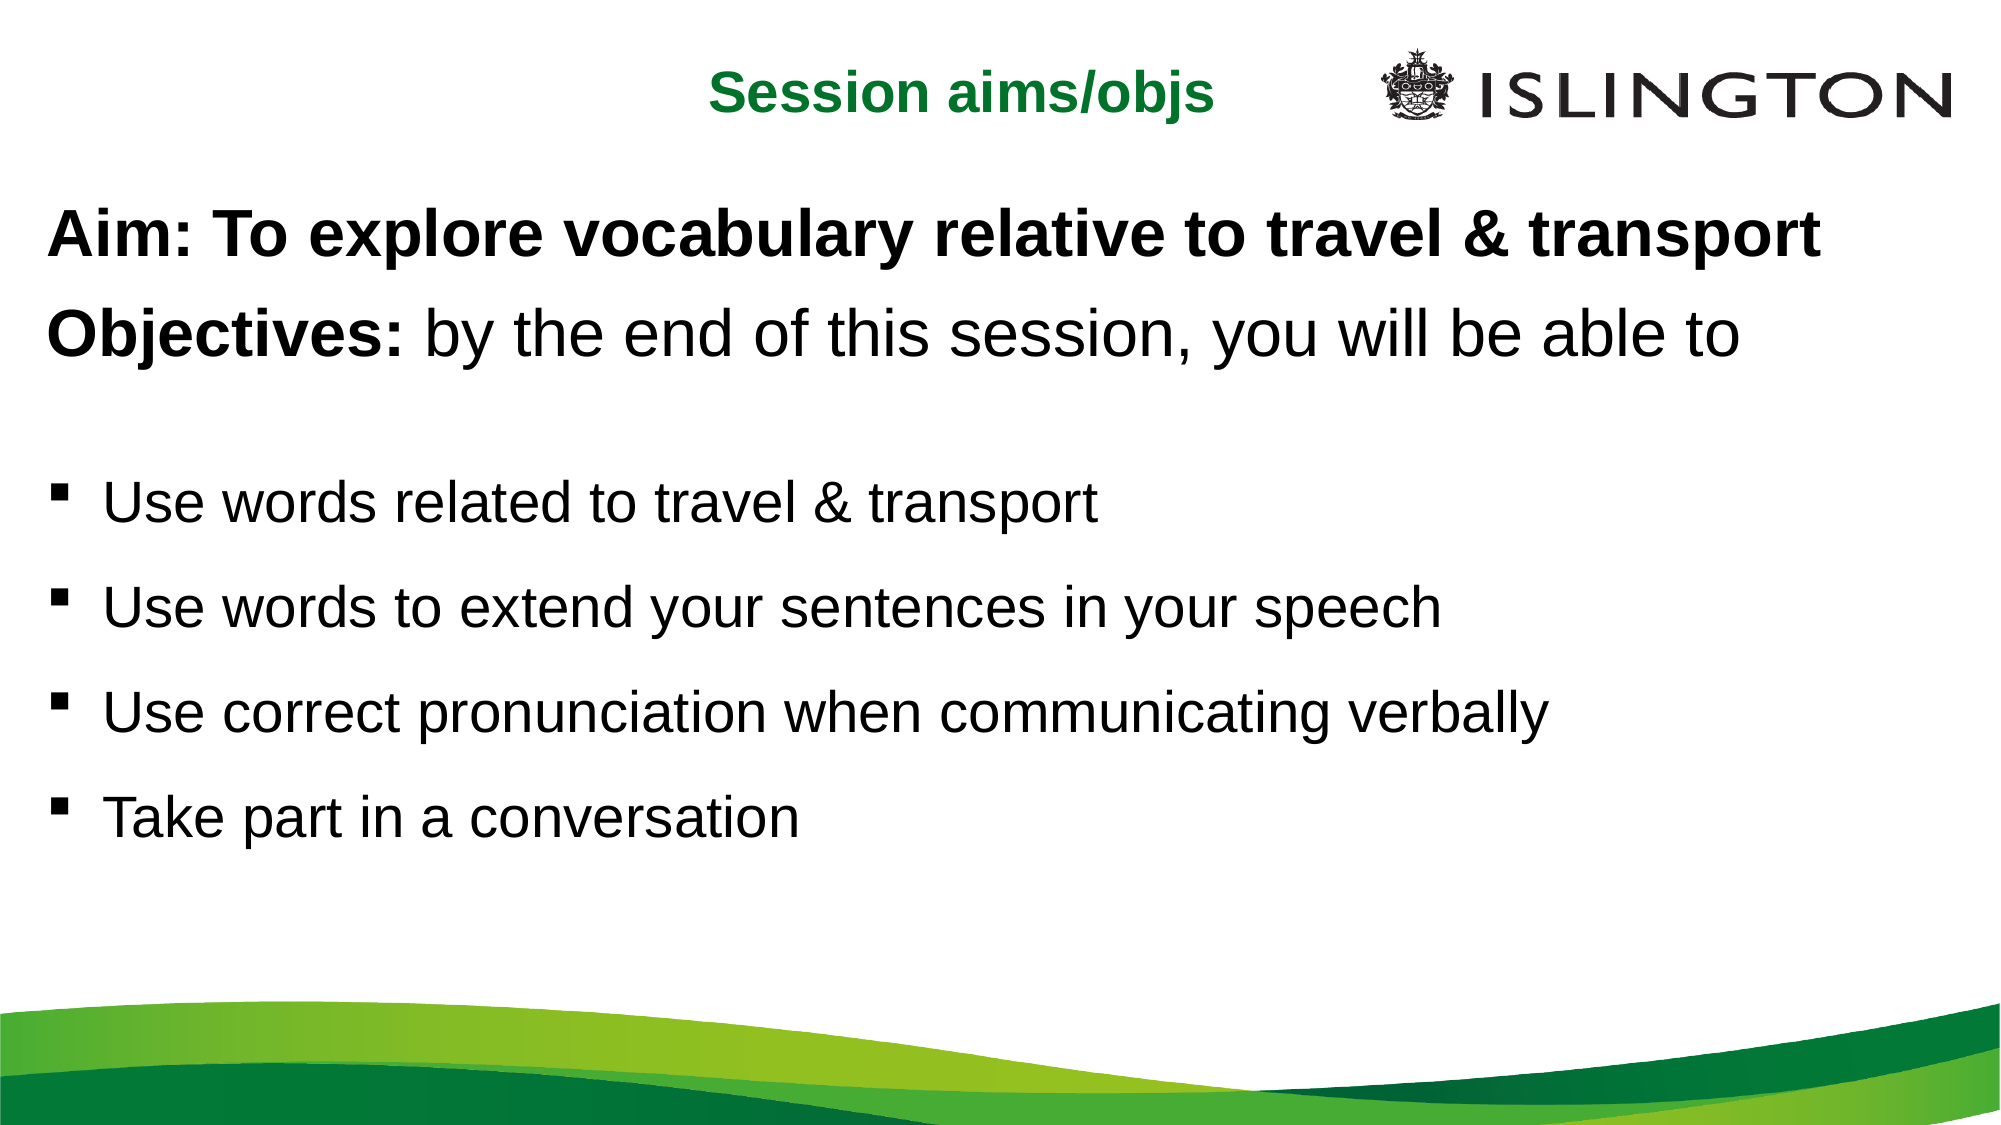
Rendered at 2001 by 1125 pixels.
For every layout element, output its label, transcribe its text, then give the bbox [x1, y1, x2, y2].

list Aim: To explore vocabulary relative to travel & transport Objectives: by the end of this session, you will be able to Use words related to travel & transport Use words to extend your sentences in your speech Use correct pronunciation when communicating verbally Take part in a conversation [31, 175, 1939, 1081]
title Session aims/objs [74, 18, 1851, 160]
picture [0, 1001, 2000, 1125]
picture [1851, 48, 1951, 120]
